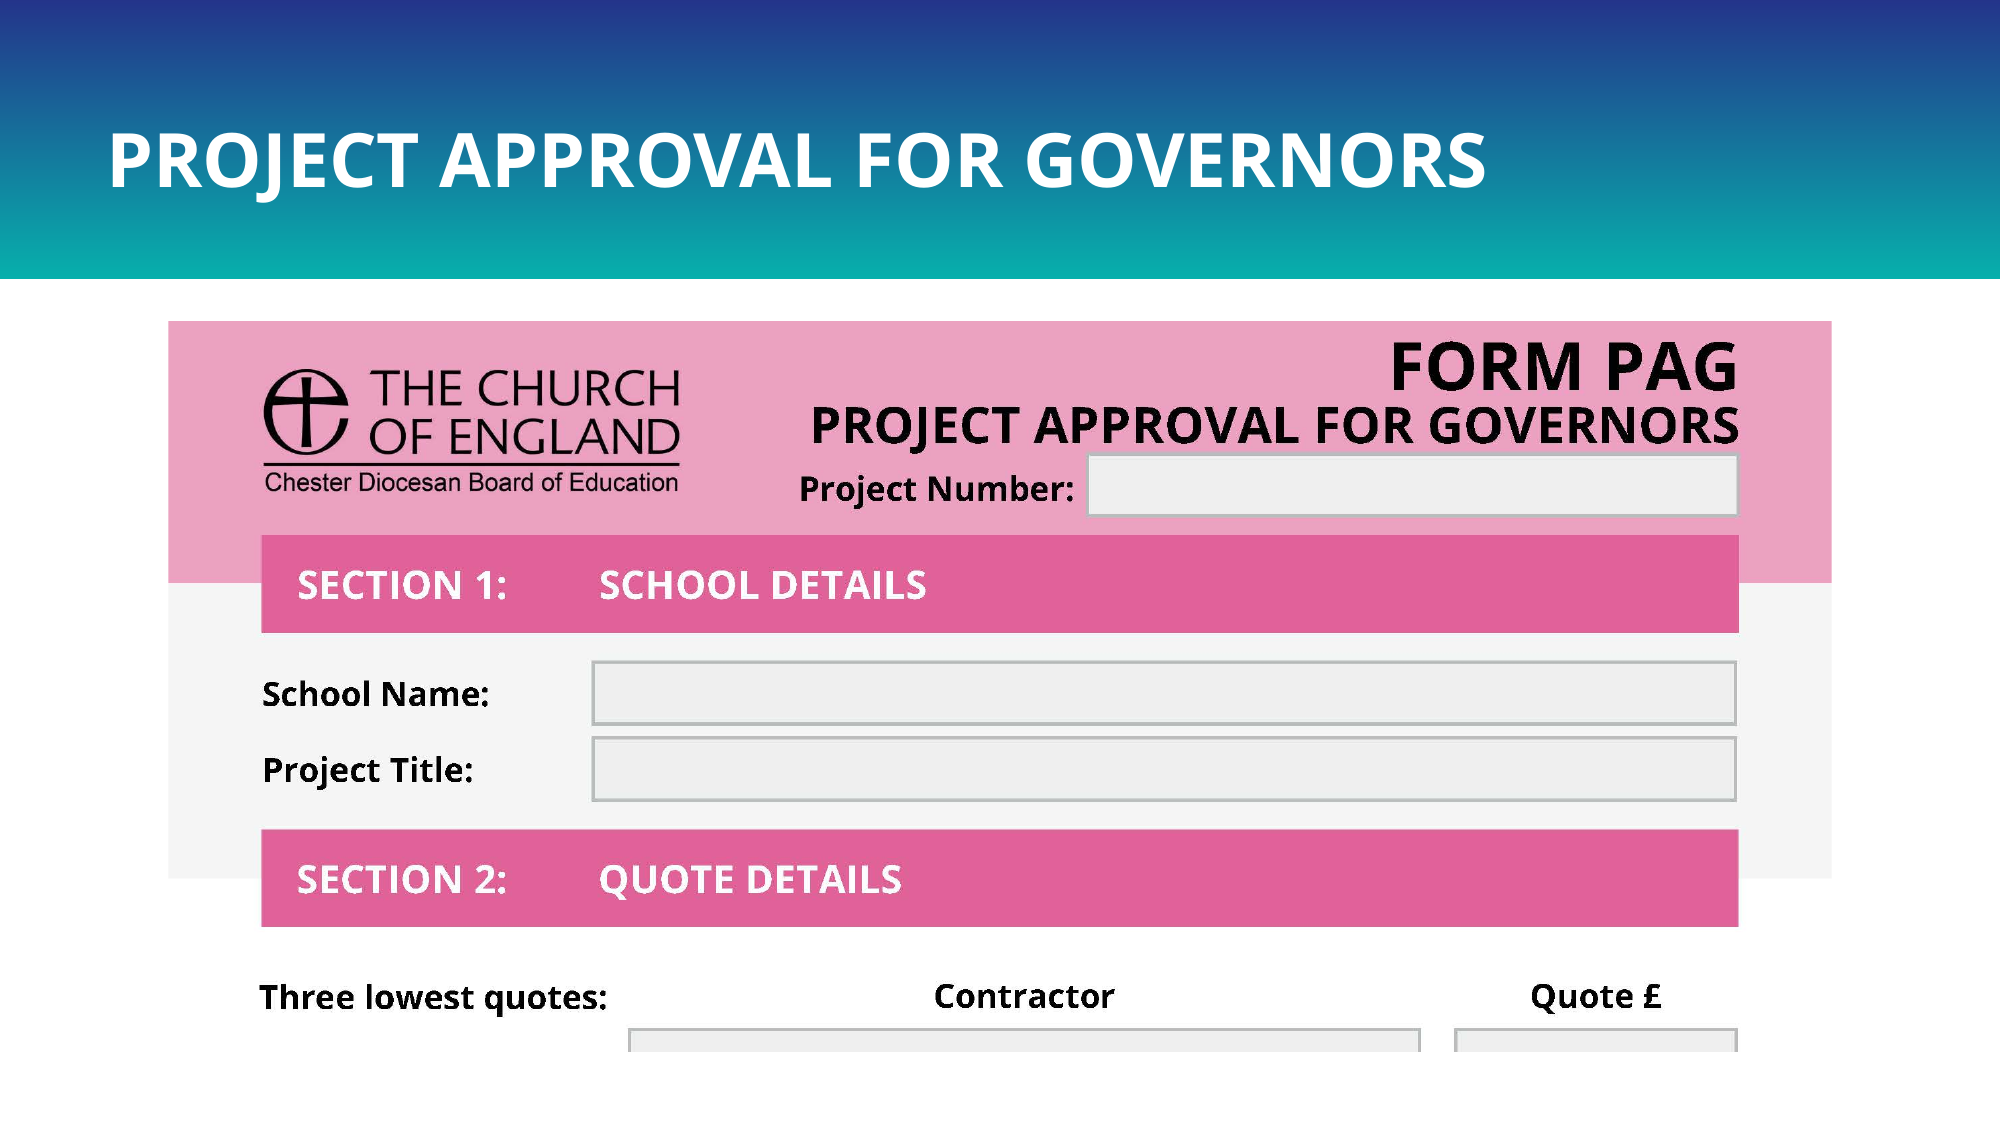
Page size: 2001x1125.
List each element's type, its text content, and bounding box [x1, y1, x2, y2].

picture [168, 320, 1832, 1052]
title PROJECT APPROVAL FOR GOVERNORS [91, 73, 1909, 242]
